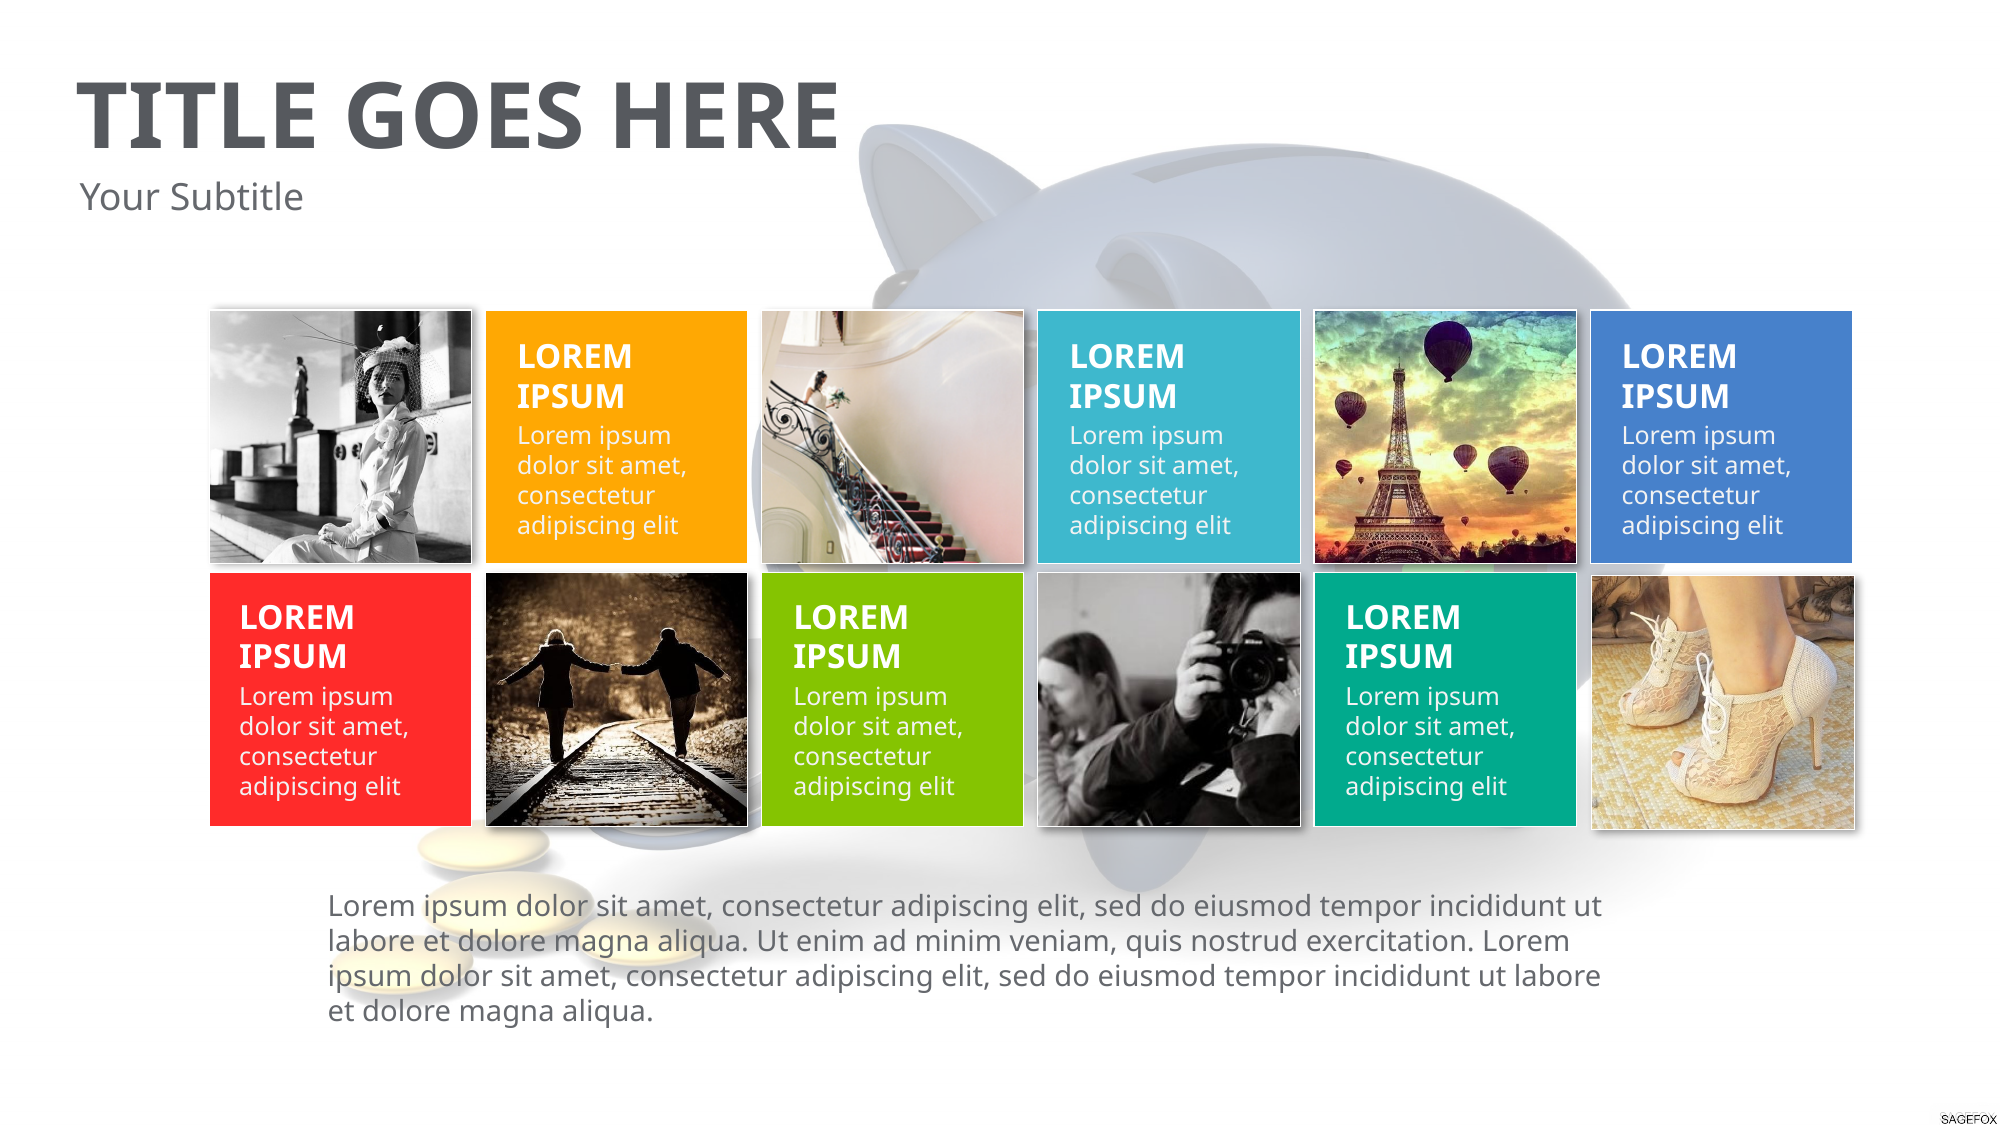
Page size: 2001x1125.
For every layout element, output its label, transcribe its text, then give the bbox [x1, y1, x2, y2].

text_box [1590, 309, 1853, 564]
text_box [1037, 309, 1301, 564]
text_box [761, 309, 1025, 565]
text_box [1037, 572, 1301, 828]
picture [1938, 1114, 1999, 1125]
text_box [60, 49, 1020, 227]
text_box [208, 309, 473, 565]
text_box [209, 572, 472, 827]
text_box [1313, 572, 1577, 827]
text_box Lorem ipsum dolor sit amet, consectetur adipiscing elit, sed do eiusmod tempor incididunt ut labore et dolore magna aliqua. Ut enim ad minim veniam, quis nostrud exercitation. Lorem ipsum dolor sit amet, consectetur adipiscing elit, sed do eiusmod tempor incididunt ut labore et dolore magna aliqua. [312, 879, 1649, 1035]
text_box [485, 309, 748, 564]
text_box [761, 572, 1024, 827]
text_box [1313, 309, 1577, 565]
text_box [1591, 574, 1855, 830]
text_box [485, 572, 749, 828]
